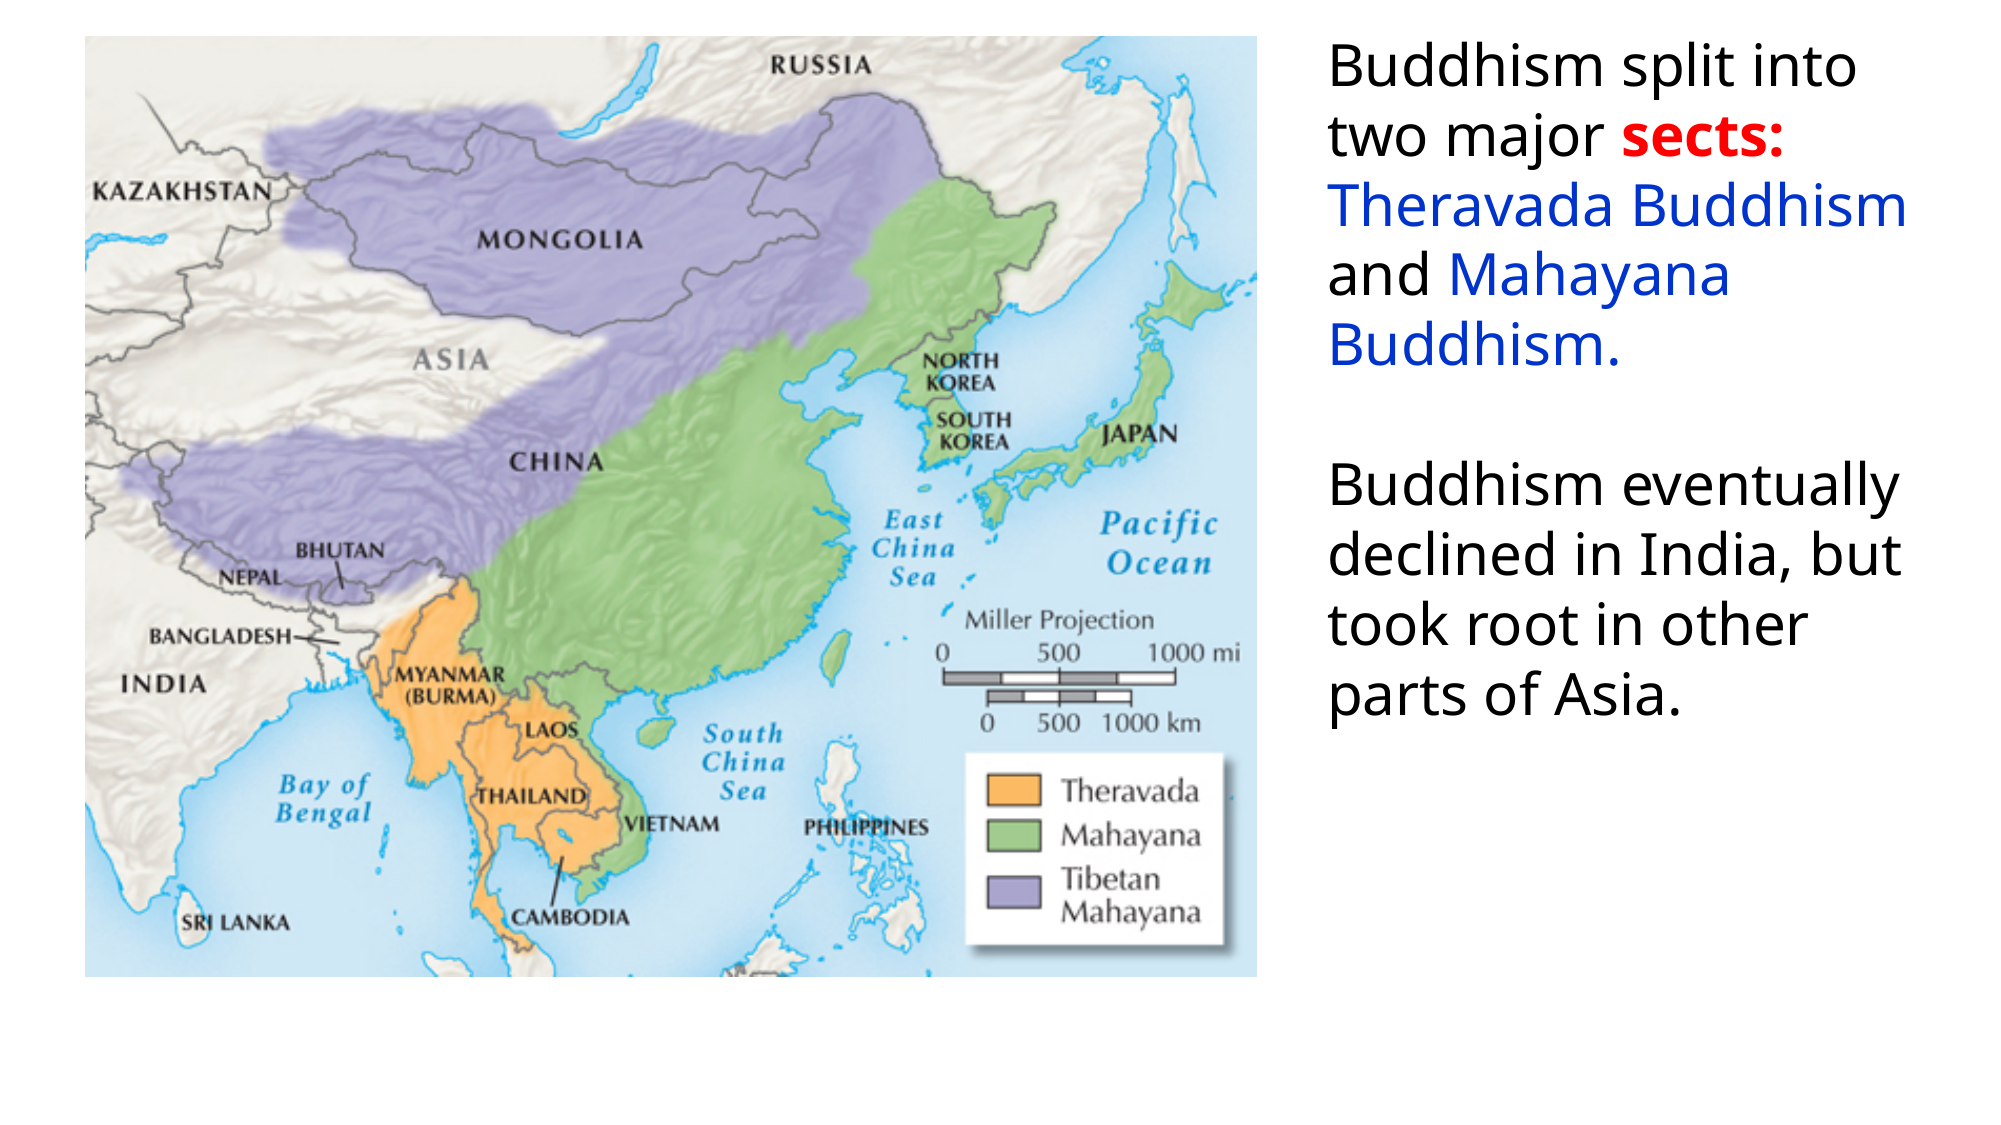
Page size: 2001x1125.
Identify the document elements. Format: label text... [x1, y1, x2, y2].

text_box Buddhism split into two major sects: Theravada Buddhism and Mahayana Buddhism. Buddhism eventually declined in India, but took root in other parts of Asia. [1312, 20, 1980, 735]
picture [85, 36, 1257, 978]
